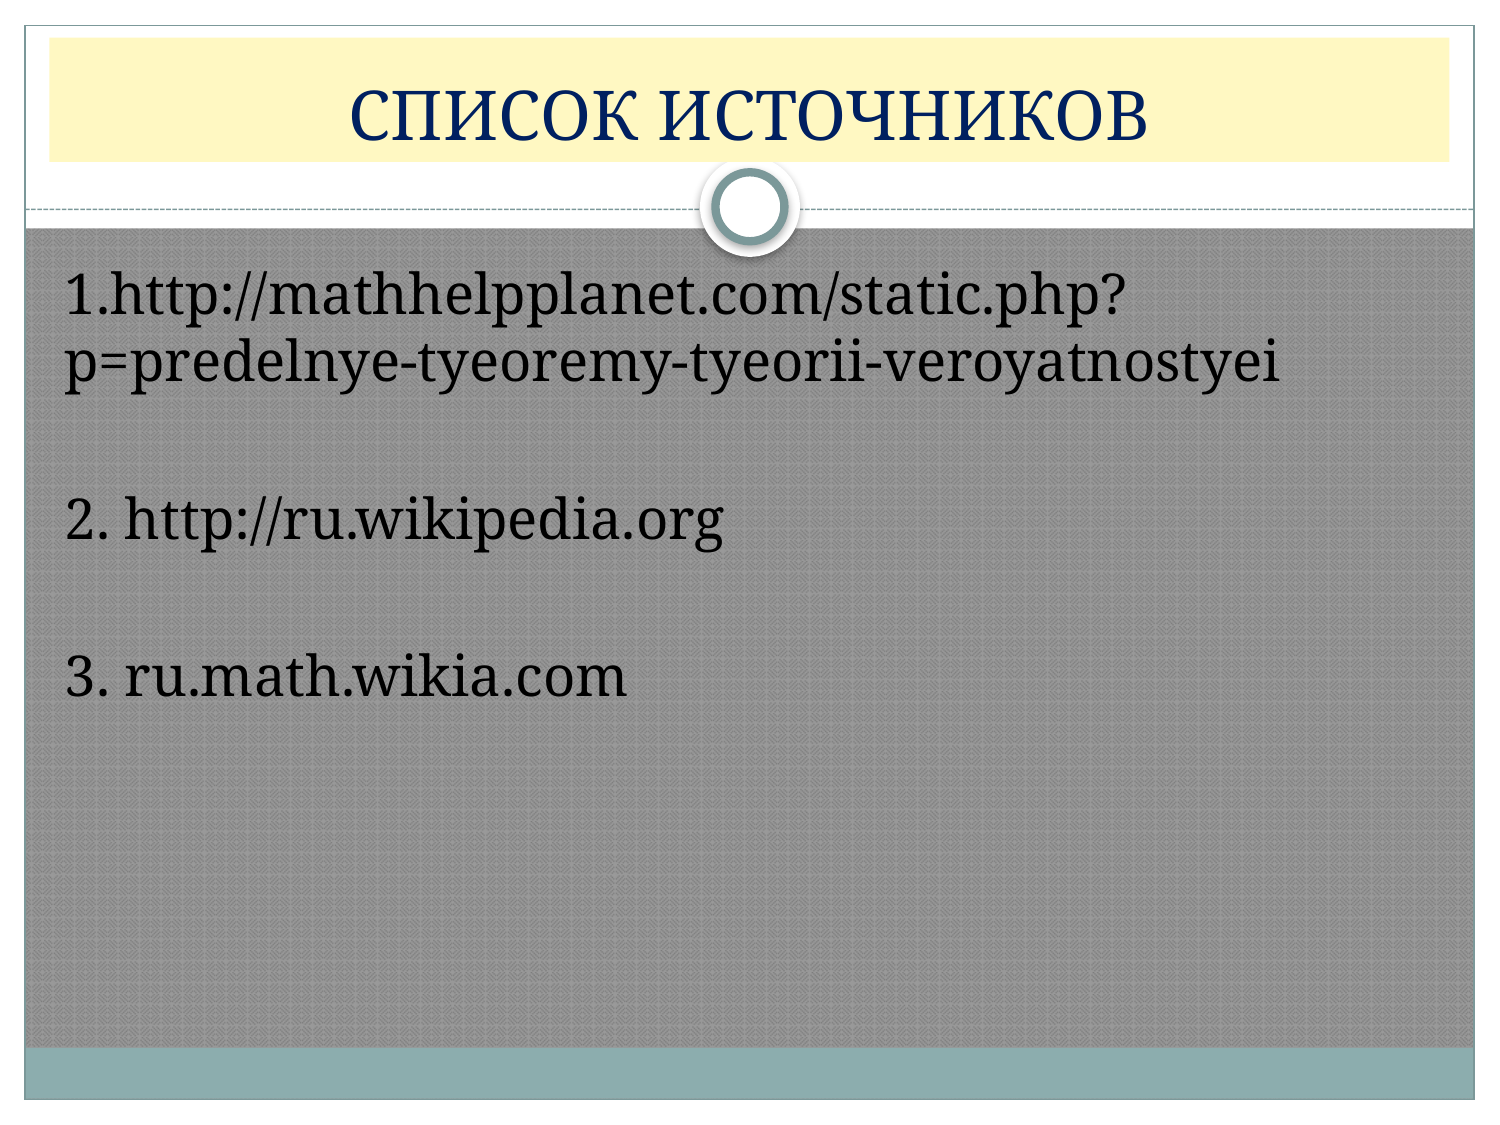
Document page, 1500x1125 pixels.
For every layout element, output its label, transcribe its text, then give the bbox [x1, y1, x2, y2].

list 1.http://mathhelpplanet.com/static.php?p=predelnye-tyeoremy-tyeorii-veroyatnostyei 2. http://ru.wikipedia.org 3. ru.math.wikia.com [49, 250, 1445, 1001]
title СПИСОК ИСТОЧНИКОВ [49, 37, 1450, 162]
